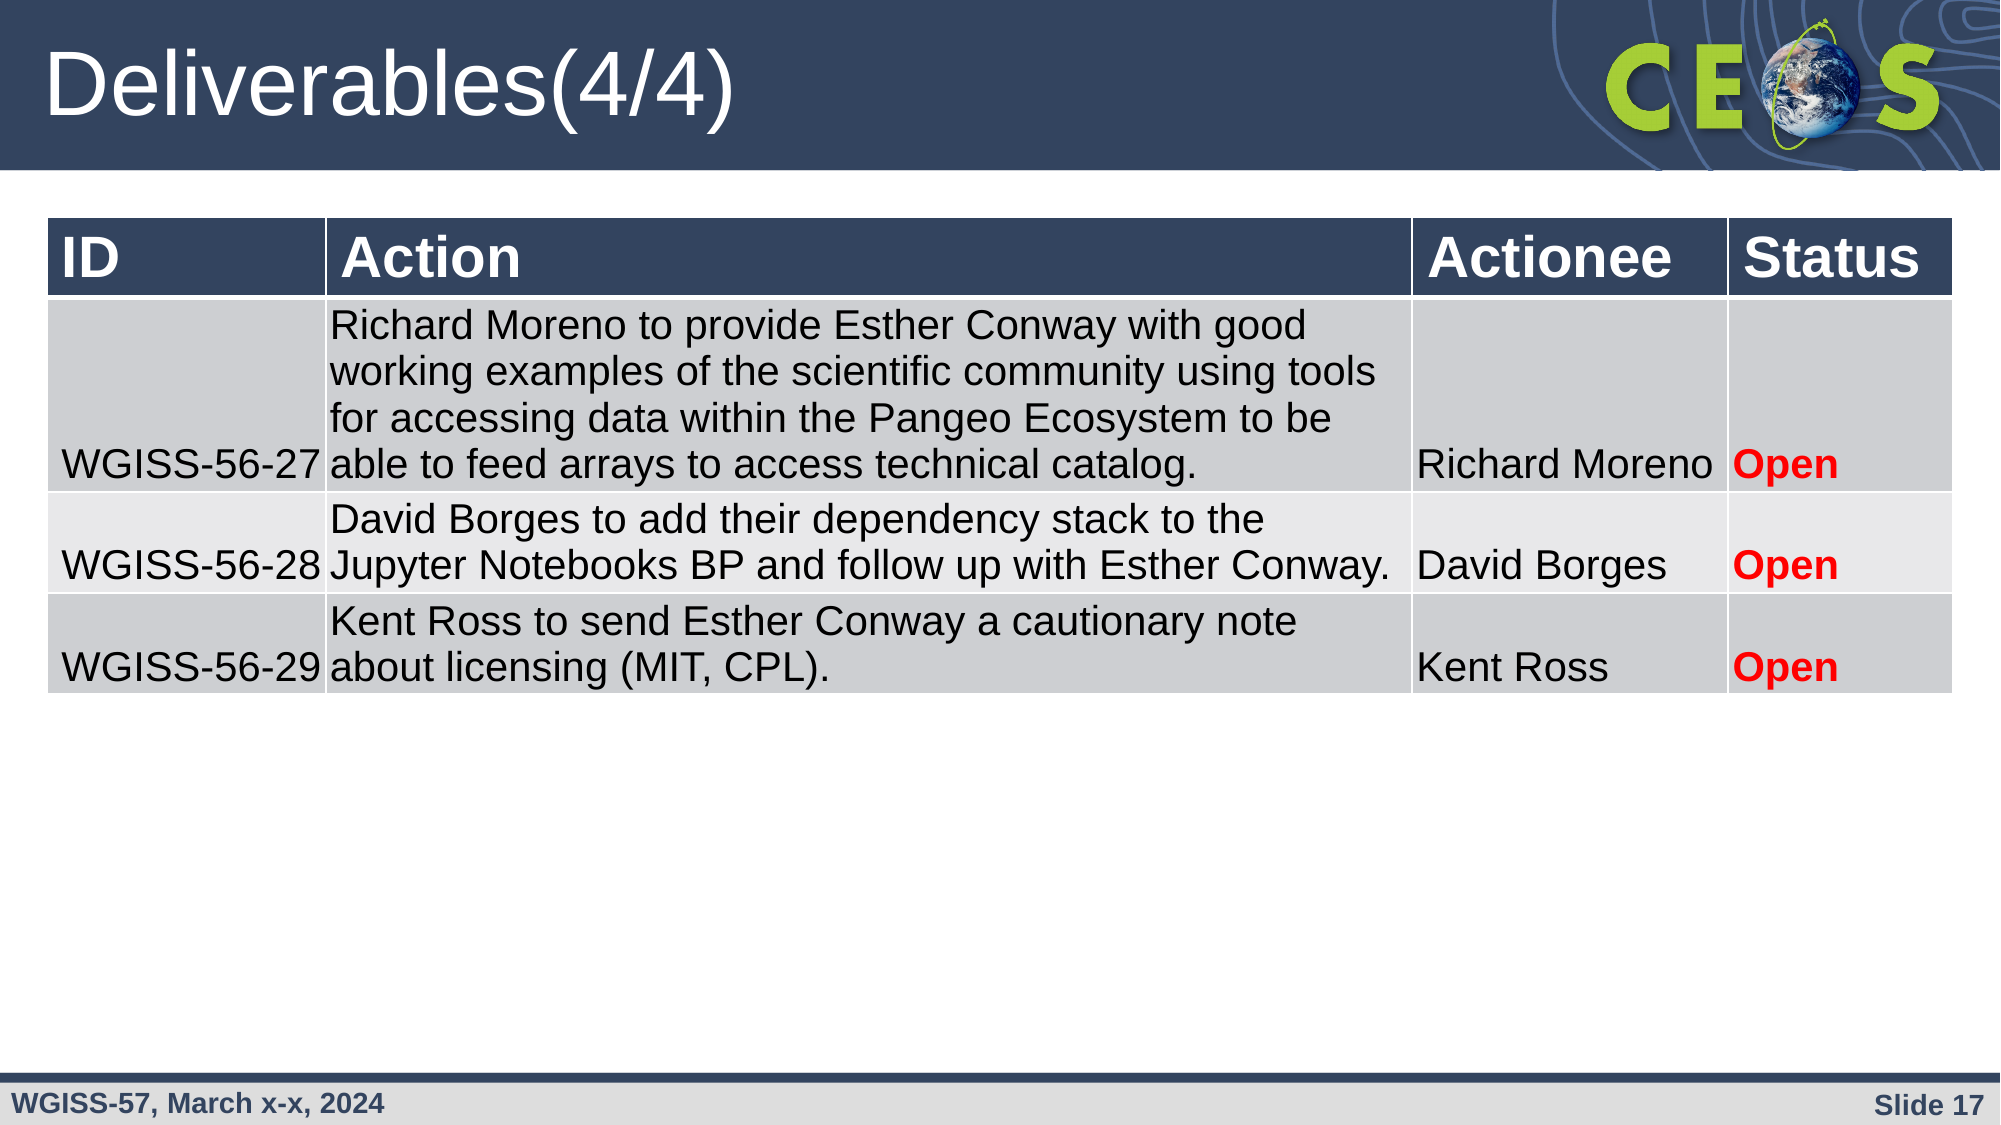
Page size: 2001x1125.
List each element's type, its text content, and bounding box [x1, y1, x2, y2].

table_cell Richard Moreno to provide Esther Conway with good working examples of the scientific community using tools for accessing data within the Pangeo Ecosystem to be able to feed arrays to access technical catalog. [327, 300, 1411, 491]
table_header Action [327, 218, 1411, 295]
table_header ID [48, 218, 325, 295]
table_header Status [1729, 218, 1952, 295]
table_cell David Borges [1413, 493, 1727, 592]
table_cell WGISS-56-29 [48, 594, 325, 693]
title Deliverables(4/4) [28, 28, 1569, 157]
table_cell Open [1729, 594, 1952, 693]
table_cell Open [1729, 493, 1952, 592]
table_header Actionee [1413, 218, 1727, 295]
table_cell Richard Moreno [1413, 300, 1727, 491]
table_cell WGISS-56-27 [48, 300, 325, 491]
table_cell Open [1729, 300, 1952, 491]
picture [1552, 0, 2000, 171]
table_cell WGISS-56-28 [48, 493, 325, 592]
table_cell David Borges to add their dependency stack to the Jupyter Notebooks BP and follow up with Esther Conway. [327, 493, 1411, 592]
table_cell Kent Ross [1413, 594, 1727, 693]
table_cell Kent Ross to send Esther Conway a cautionary note about licensing (MIT, CPL). [327, 594, 1411, 693]
